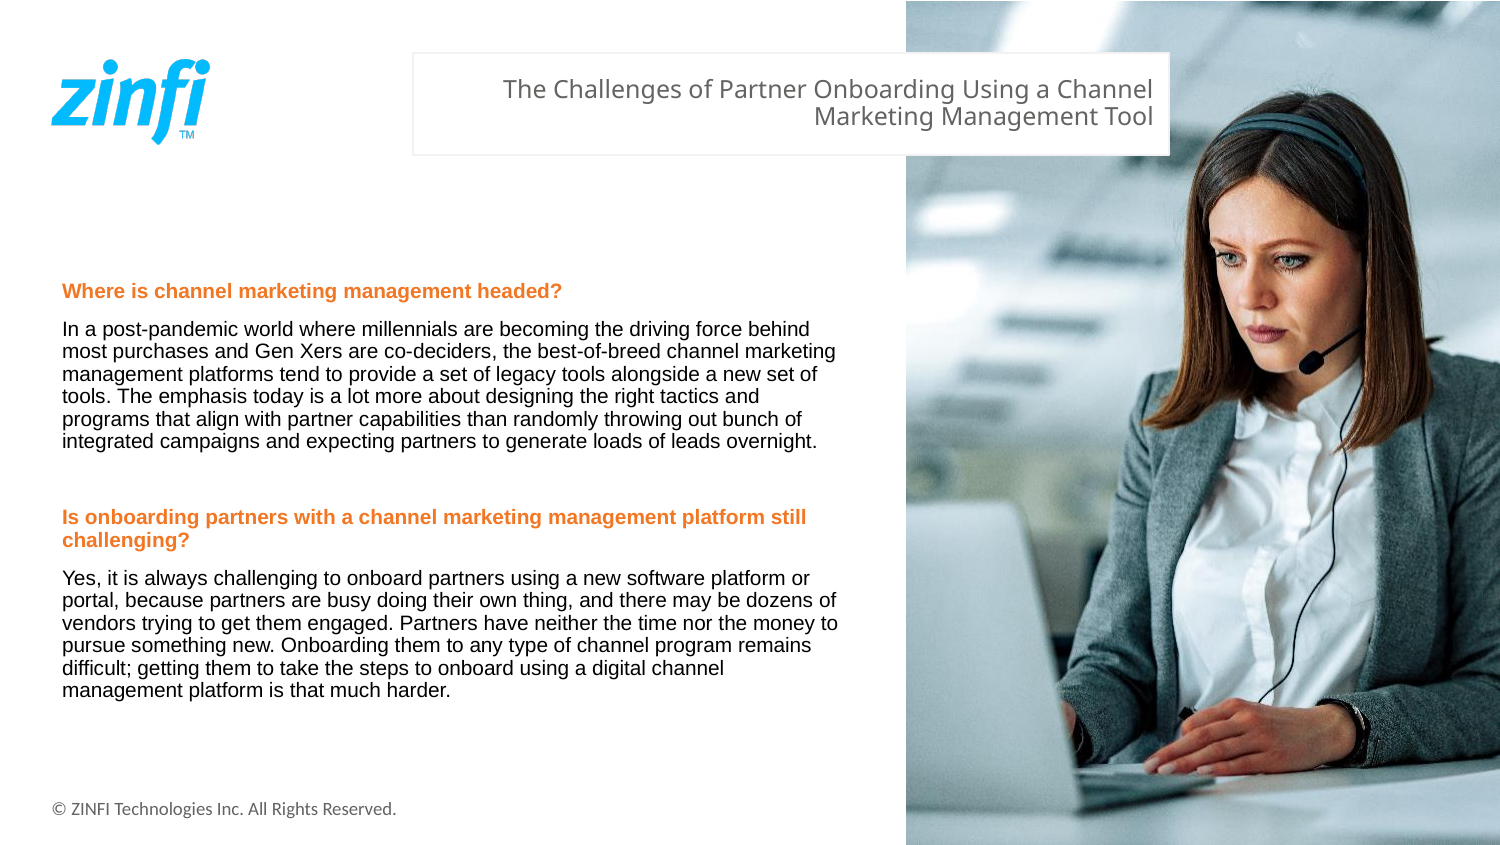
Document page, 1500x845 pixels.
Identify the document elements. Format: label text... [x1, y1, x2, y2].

list Where is channel marketing management headed? In a post-pandemic world where millennials are becoming the driving force behind most purchases and Gen Xers are co-deciders, the best-of-breed channel marketing management platforms tend to provide a set of legacy tools alongside a new set of tools. The emphasis today is a lot more about designing the right tactics and programs that align with partner capabilities than randomly throwing out bunch of integrated campaigns and expecting partners to generate loads of leads overnight. Is onboarding partners with a channel marketing management platform still challenging? Yes, it is always challenging to onboard partners using a new software platform or portal, because partners are busy doing their own thing, and there may be dozens of vendors trying to get them engaged. Partners have neither the time nor the money to pursue something new. Onboarding them to any type of channel program remains difficult; getting them to take the steps to onboard using a digital channel management platform is that much harder. [47, 272, 857, 771]
picture [51, 59, 178, 145]
picture [906, 1, 1500, 845]
list The Challenges of Partner Onboarding Using a Channel Marketing Management Tool [412, 52, 906, 156]
picture [161, 65, 210, 145]
